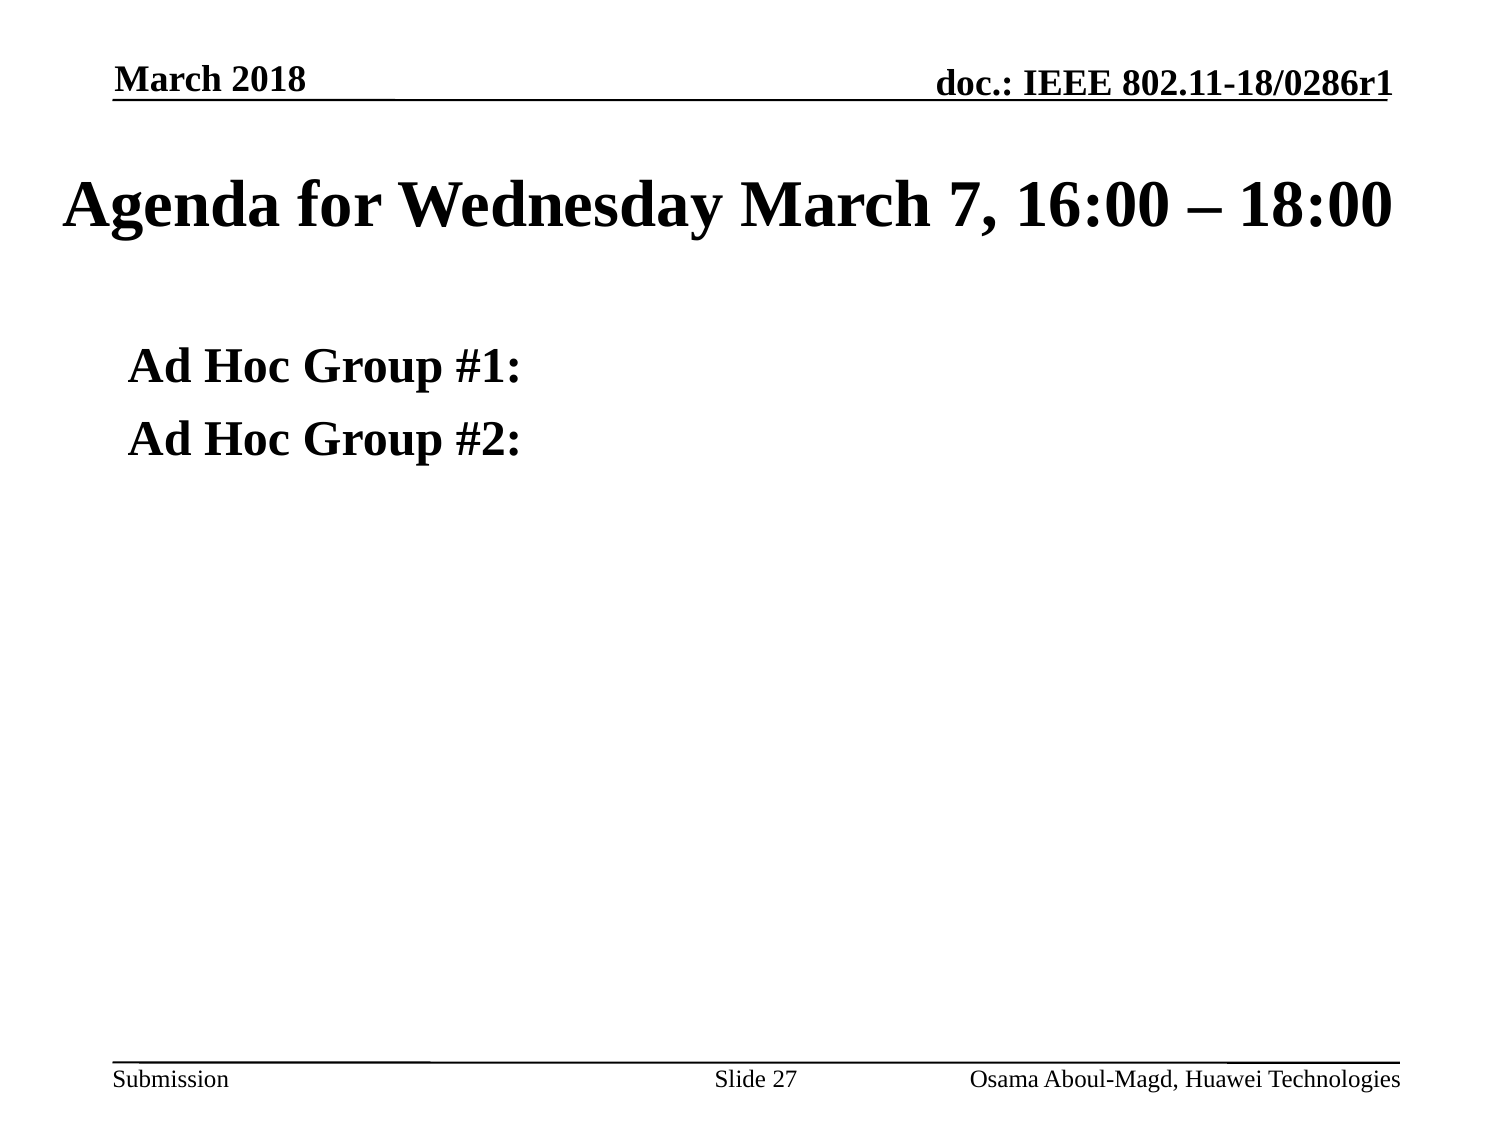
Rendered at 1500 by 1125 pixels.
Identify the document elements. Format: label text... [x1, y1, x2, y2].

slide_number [114, 54, 423, 100]
list Ad Hoc Group #1: Ad Hoc Group #2: [112, 324, 1388, 1000]
slide_number Slide 27 [712, 1061, 800, 1123]
footer Osama Aboul-Magd, Huawei Technologies [878, 1061, 1402, 1093]
title Agenda for Wednesday March 7, 16:00 – 18:00 [24, 112, 1451, 288]
